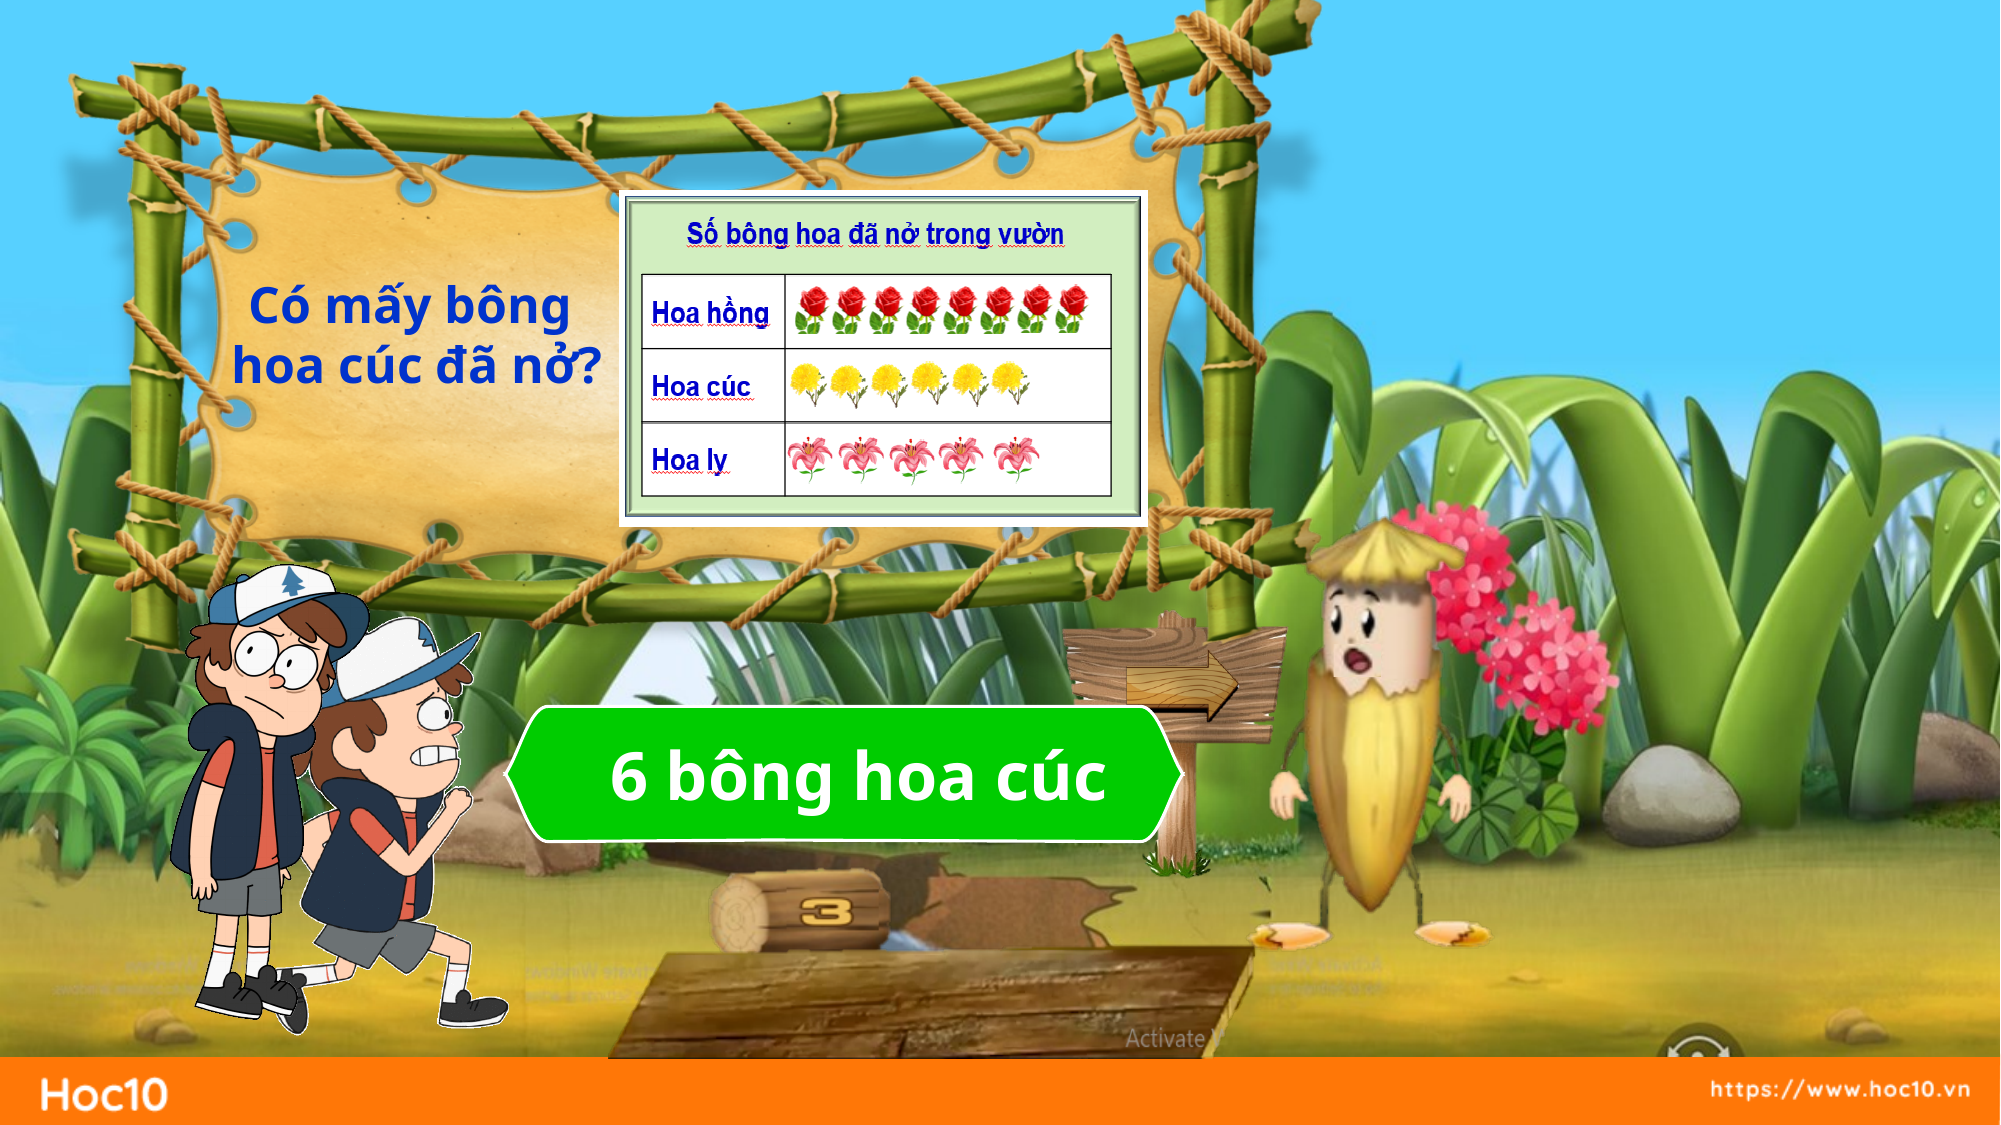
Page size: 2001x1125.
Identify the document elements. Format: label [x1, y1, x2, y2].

text_box [1264, 0, 2000, 1058]
picture [17, 520, 566, 1045]
text_box [37, 0, 1334, 802]
text_box [0, 0, 1225, 1058]
picture [0, 0, 2001, 1125]
picture [619, 190, 1148, 527]
